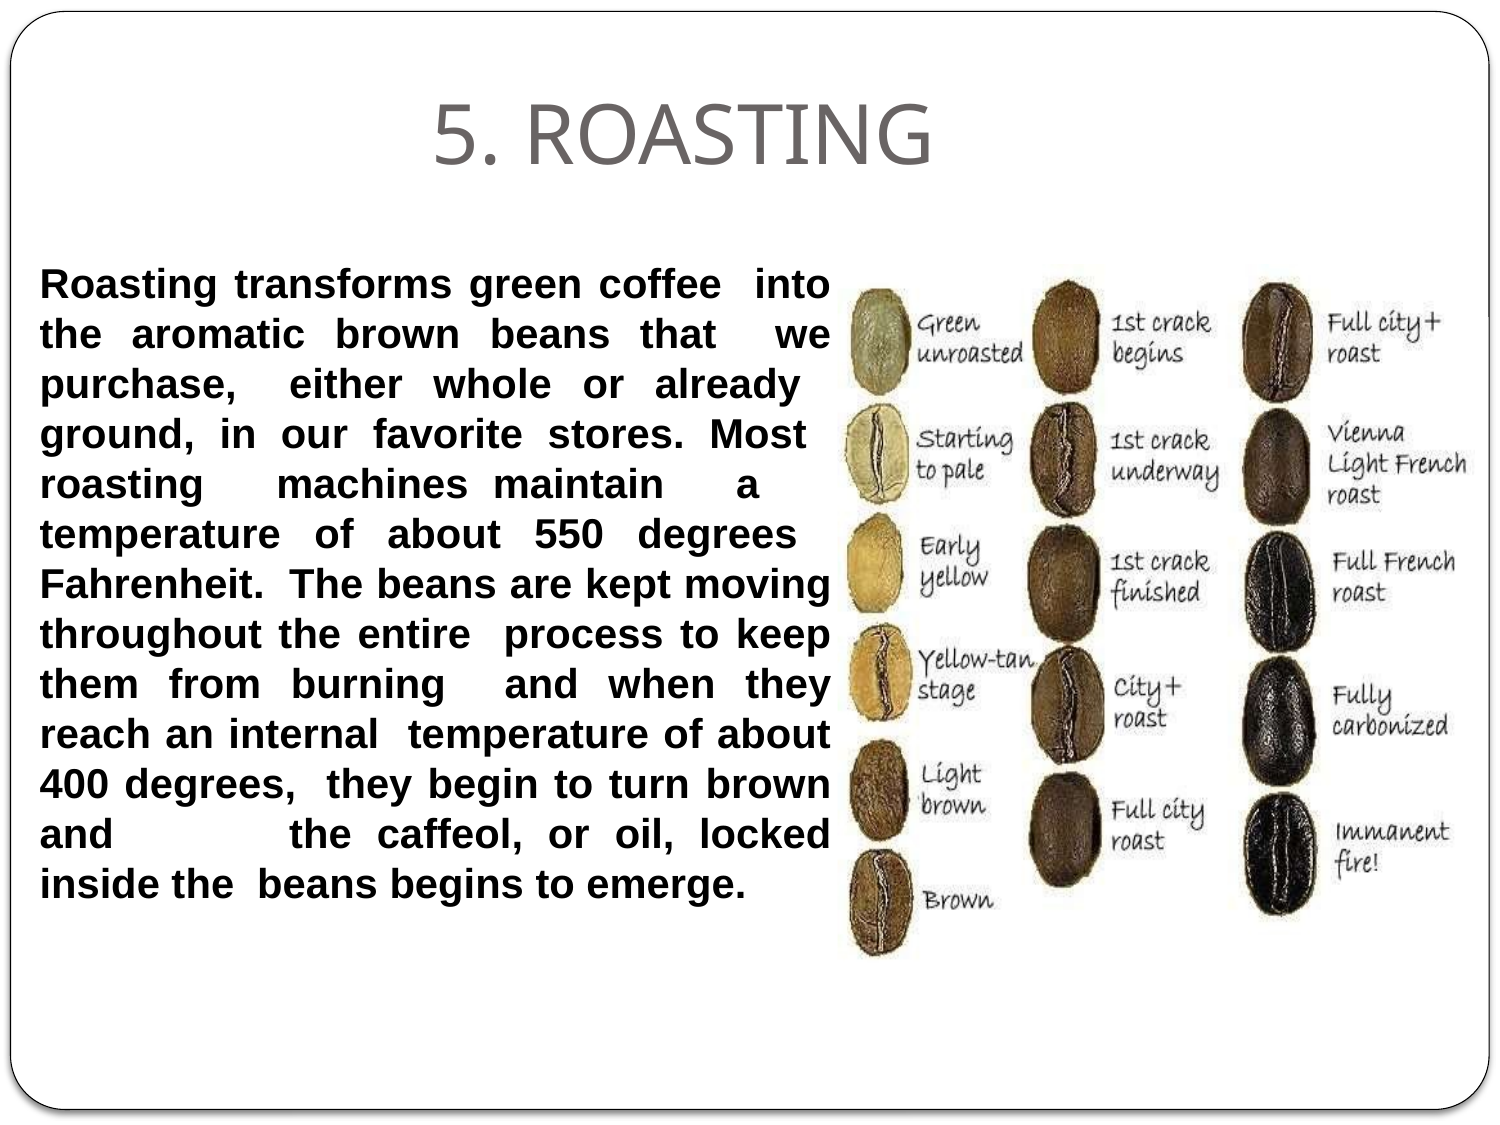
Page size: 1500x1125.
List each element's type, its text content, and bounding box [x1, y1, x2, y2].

title 5. ROASTING [429, 0, 1021, 182]
text_box Roasting transforms green coffee into the aromatic brown beans that we purchase, either whole or already ground, in our favorite stores. Most roasting machines maintain a temperature of about 550 degrees Fahrenheit. The beans are kept moving throughout the entire process to keep them from burning and when they reach an internal temperature of about 400 degrees, they begin to turn brown and the caffeol, or oil, locked inside the beans begins to emerge. [37, 254, 833, 907]
text_box [837, 264, 1475, 975]
